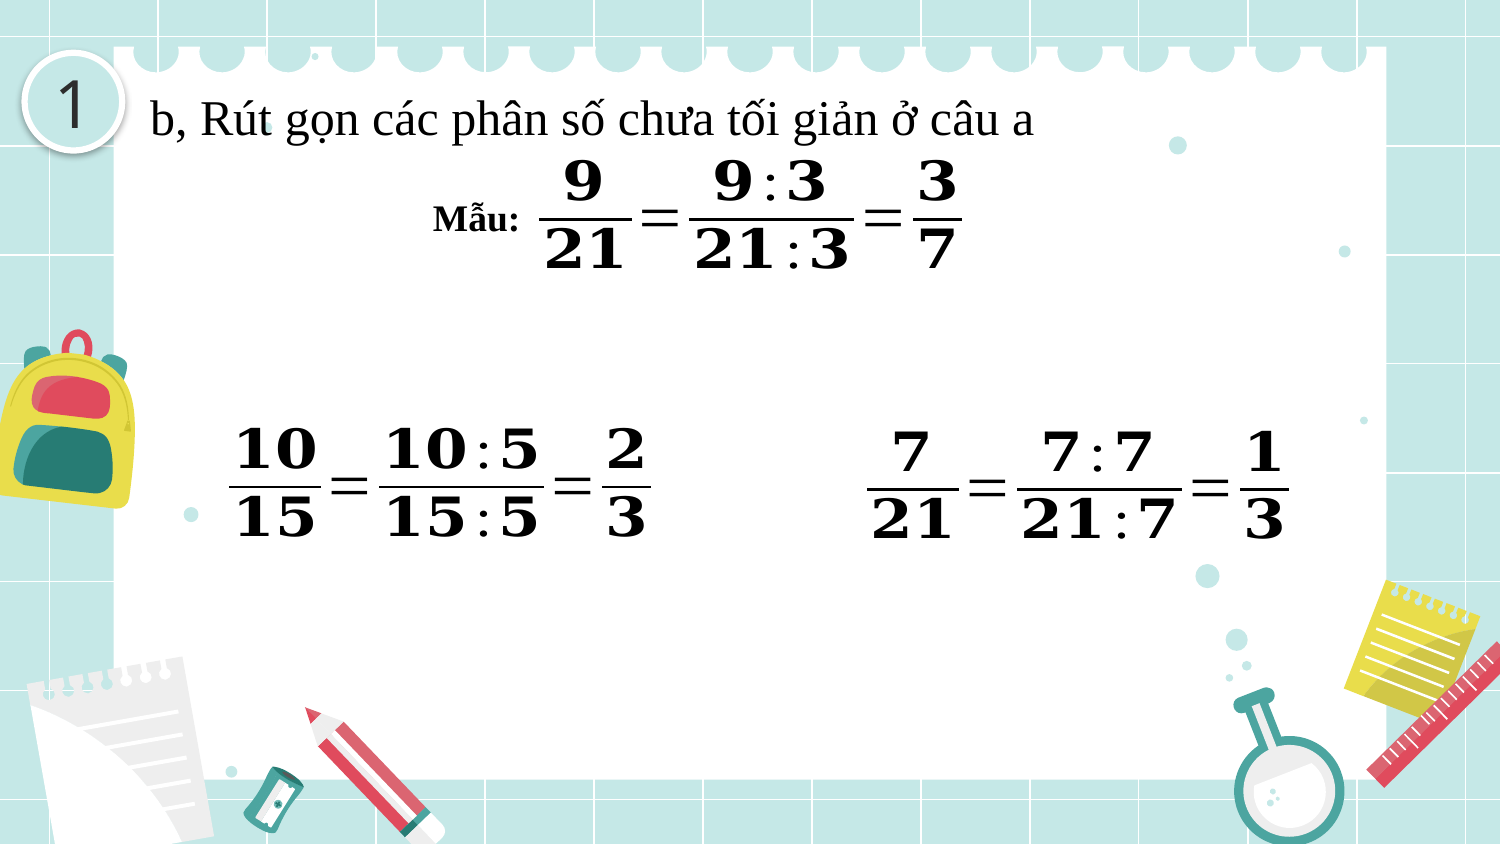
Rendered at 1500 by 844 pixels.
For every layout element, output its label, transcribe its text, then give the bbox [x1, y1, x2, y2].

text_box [1225, 628, 1347, 844]
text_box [1343, 579, 1481, 726]
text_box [417, 153, 965, 283]
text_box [1372, 635, 1500, 794]
text_box 1 [21, 49, 126, 154]
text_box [225, 765, 299, 834]
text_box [1, 331, 149, 513]
text_box b, Rút gọn các phân số chưa tối giản ở câu a [135, 48, 1407, 153]
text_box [304, 706, 447, 844]
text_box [26, 656, 215, 844]
